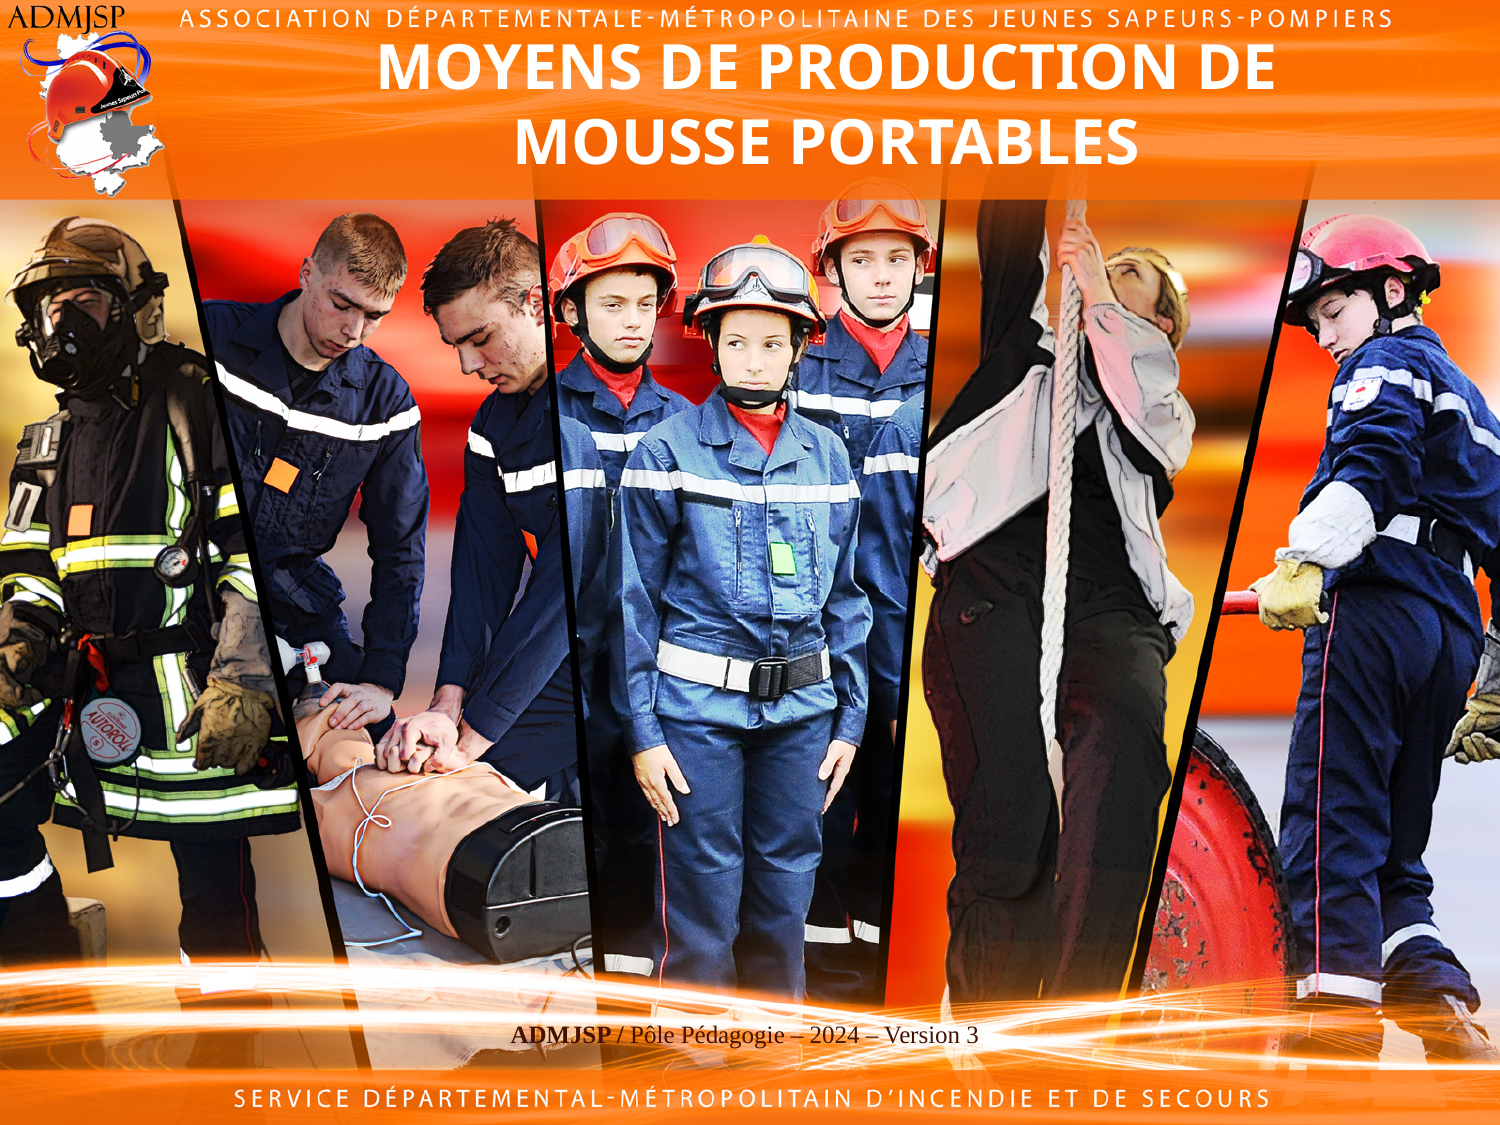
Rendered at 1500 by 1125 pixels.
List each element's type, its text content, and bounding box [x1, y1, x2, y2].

title MOYENS DE PRODUCTION DE MOUSSE PORTABLES [194, 7, 1459, 197]
picture [0, 0, 1500, 1125]
text_box ADMJSP / Pôle Pédagogie – 2024 – Version 3 [0, 1011, 1495, 1057]
